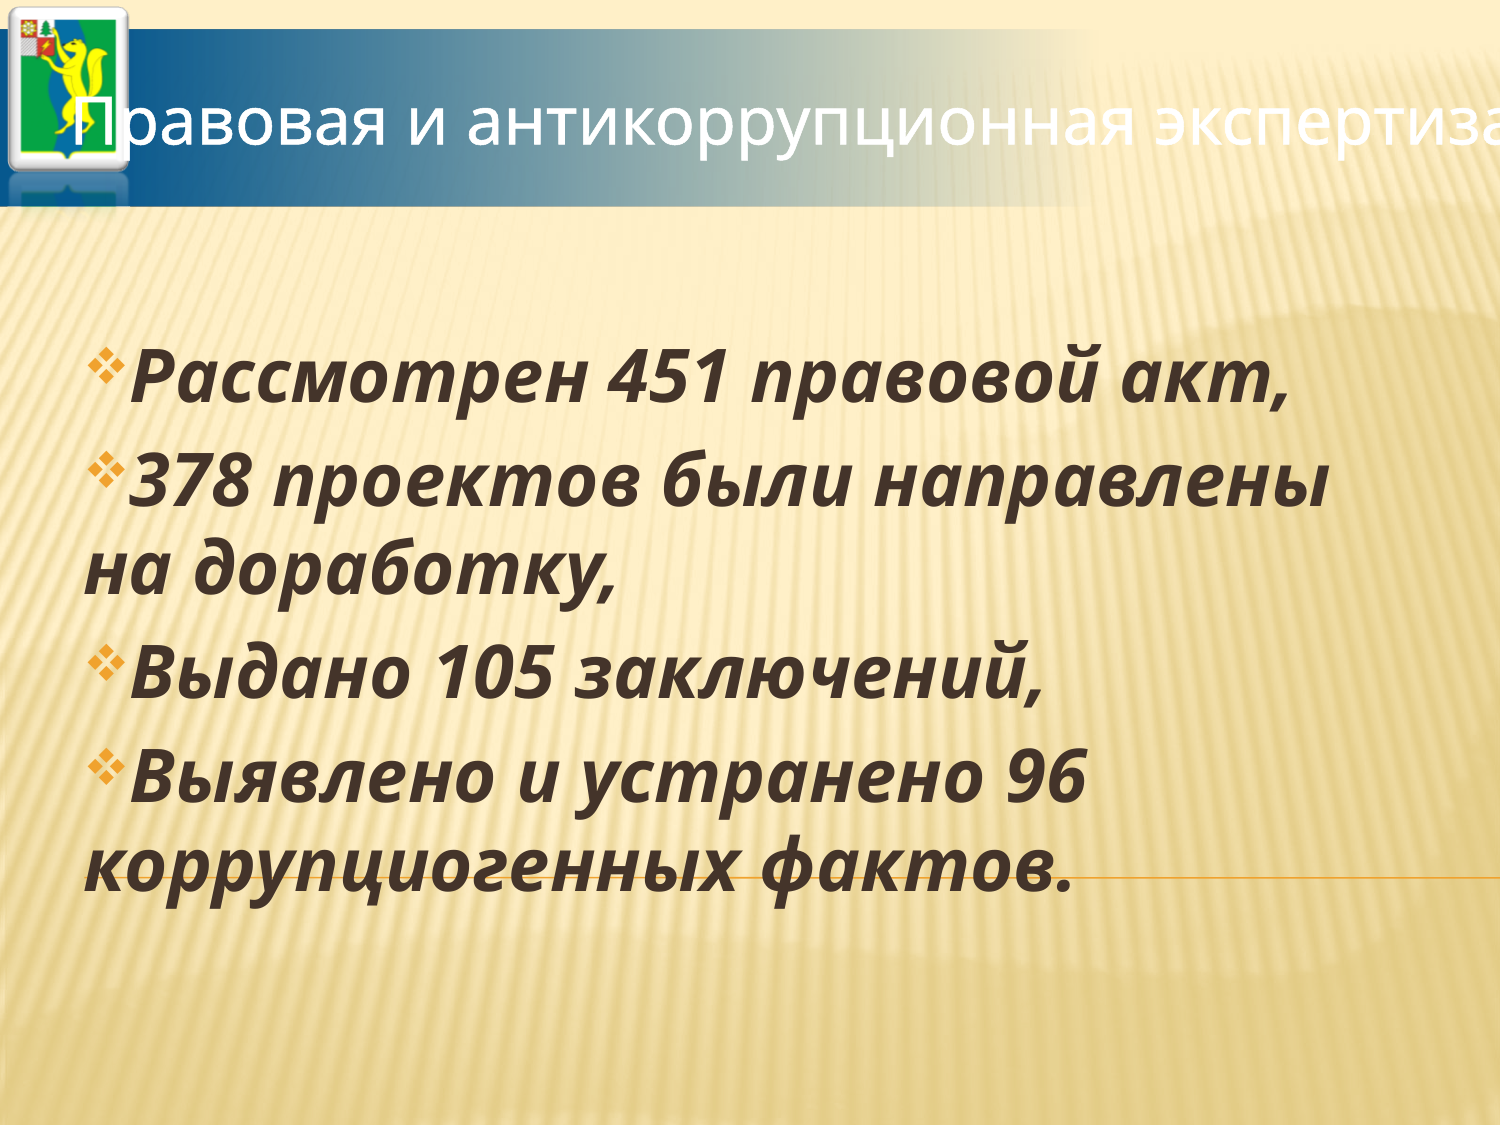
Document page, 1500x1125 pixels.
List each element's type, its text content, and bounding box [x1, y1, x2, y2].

picture [0, 4, 1488, 340]
subtitle Рассмотрен 451 правовой акт, 378 проектов были направлены на доработку, Выдано 105 заключений, Выявлено и устранено 96 коррупциогенных фактов. [68, 359, 1447, 915]
